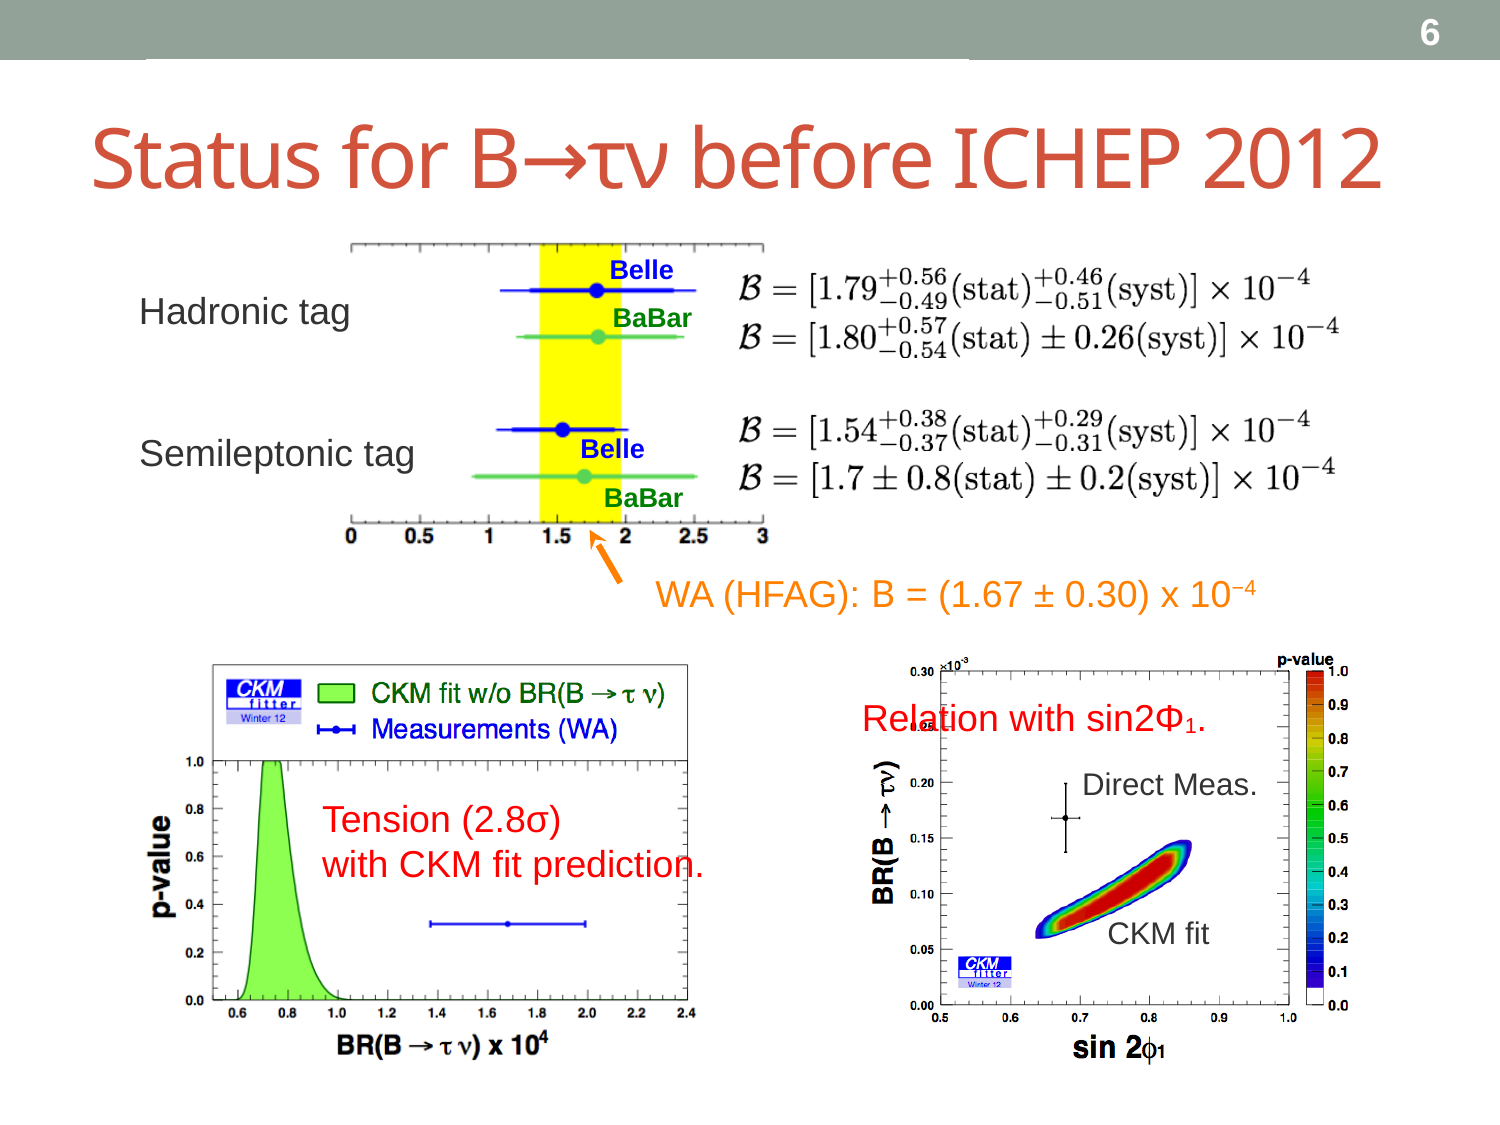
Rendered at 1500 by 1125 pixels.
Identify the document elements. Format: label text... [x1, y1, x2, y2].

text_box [860, 627, 1364, 1068]
slide_number 6 [1280, 3, 1456, 57]
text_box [131, 631, 765, 1062]
title Status for B→τν before ICHEP 2012 [75, 73, 134, 237]
title Status for B→τν before ICHEP 2012 [1347, 73, 1425, 237]
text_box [137, 58, 1340, 617]
